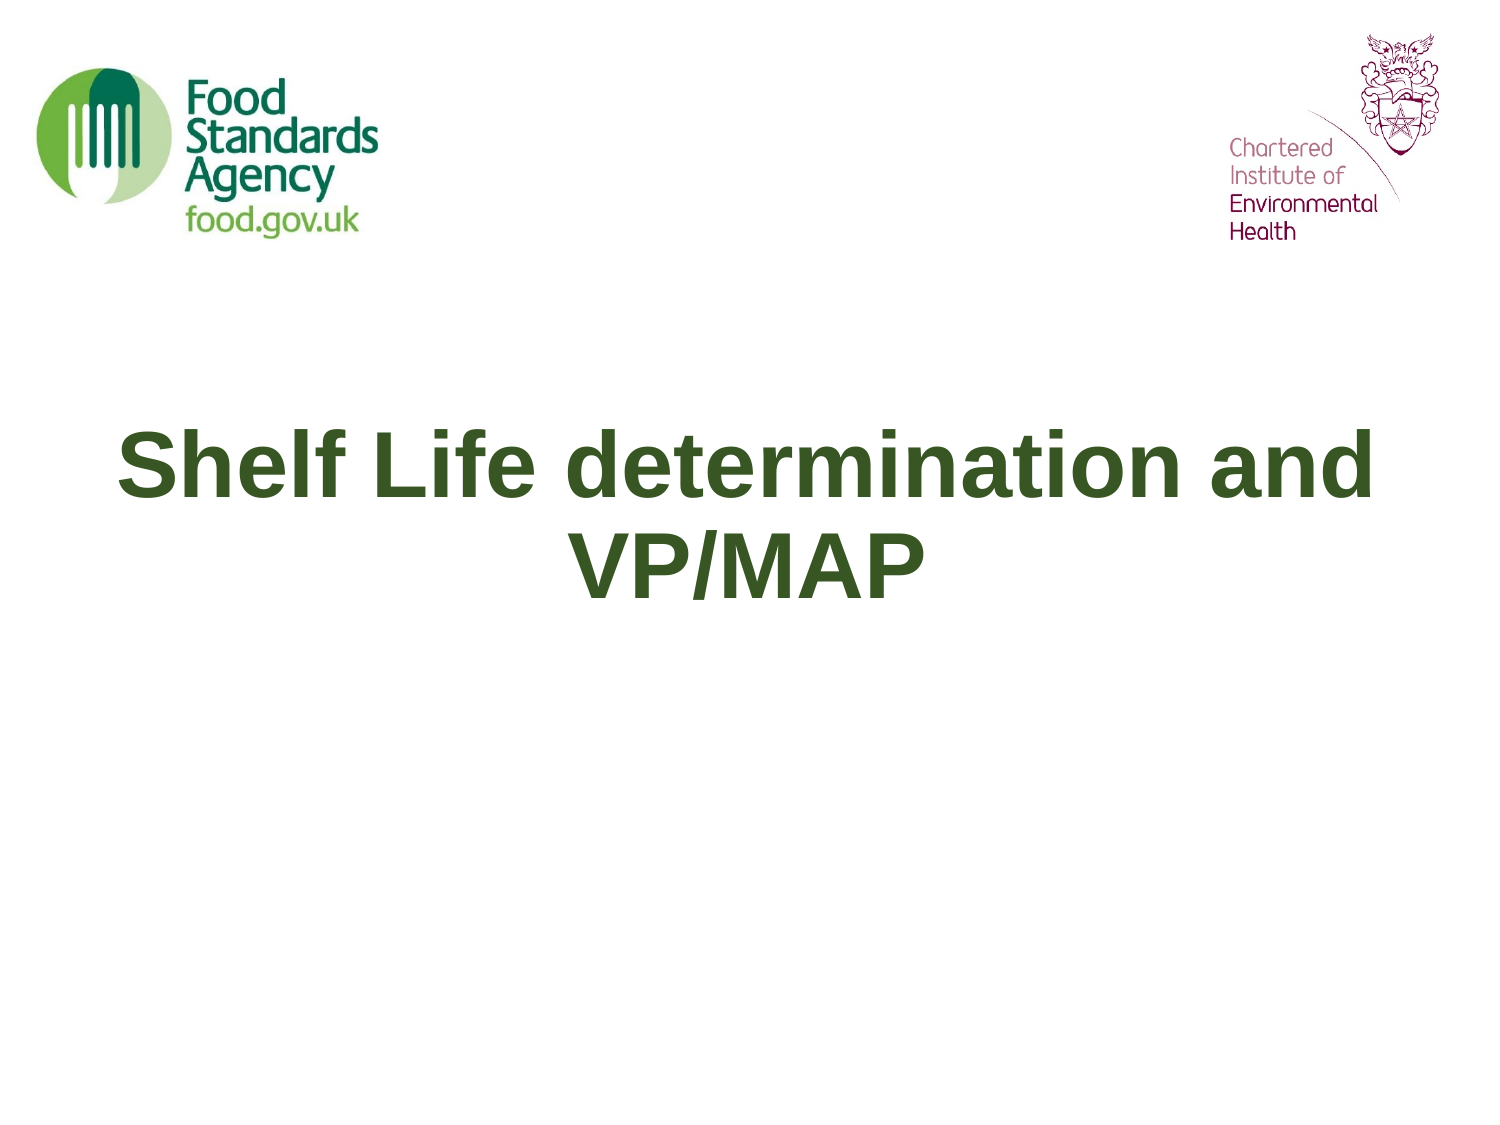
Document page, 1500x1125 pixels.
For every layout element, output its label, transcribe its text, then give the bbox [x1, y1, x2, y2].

picture [1230, 33, 1439, 240]
picture [32, 66, 382, 241]
title Shelf Life determination and VP/MAP [41, 385, 1453, 627]
